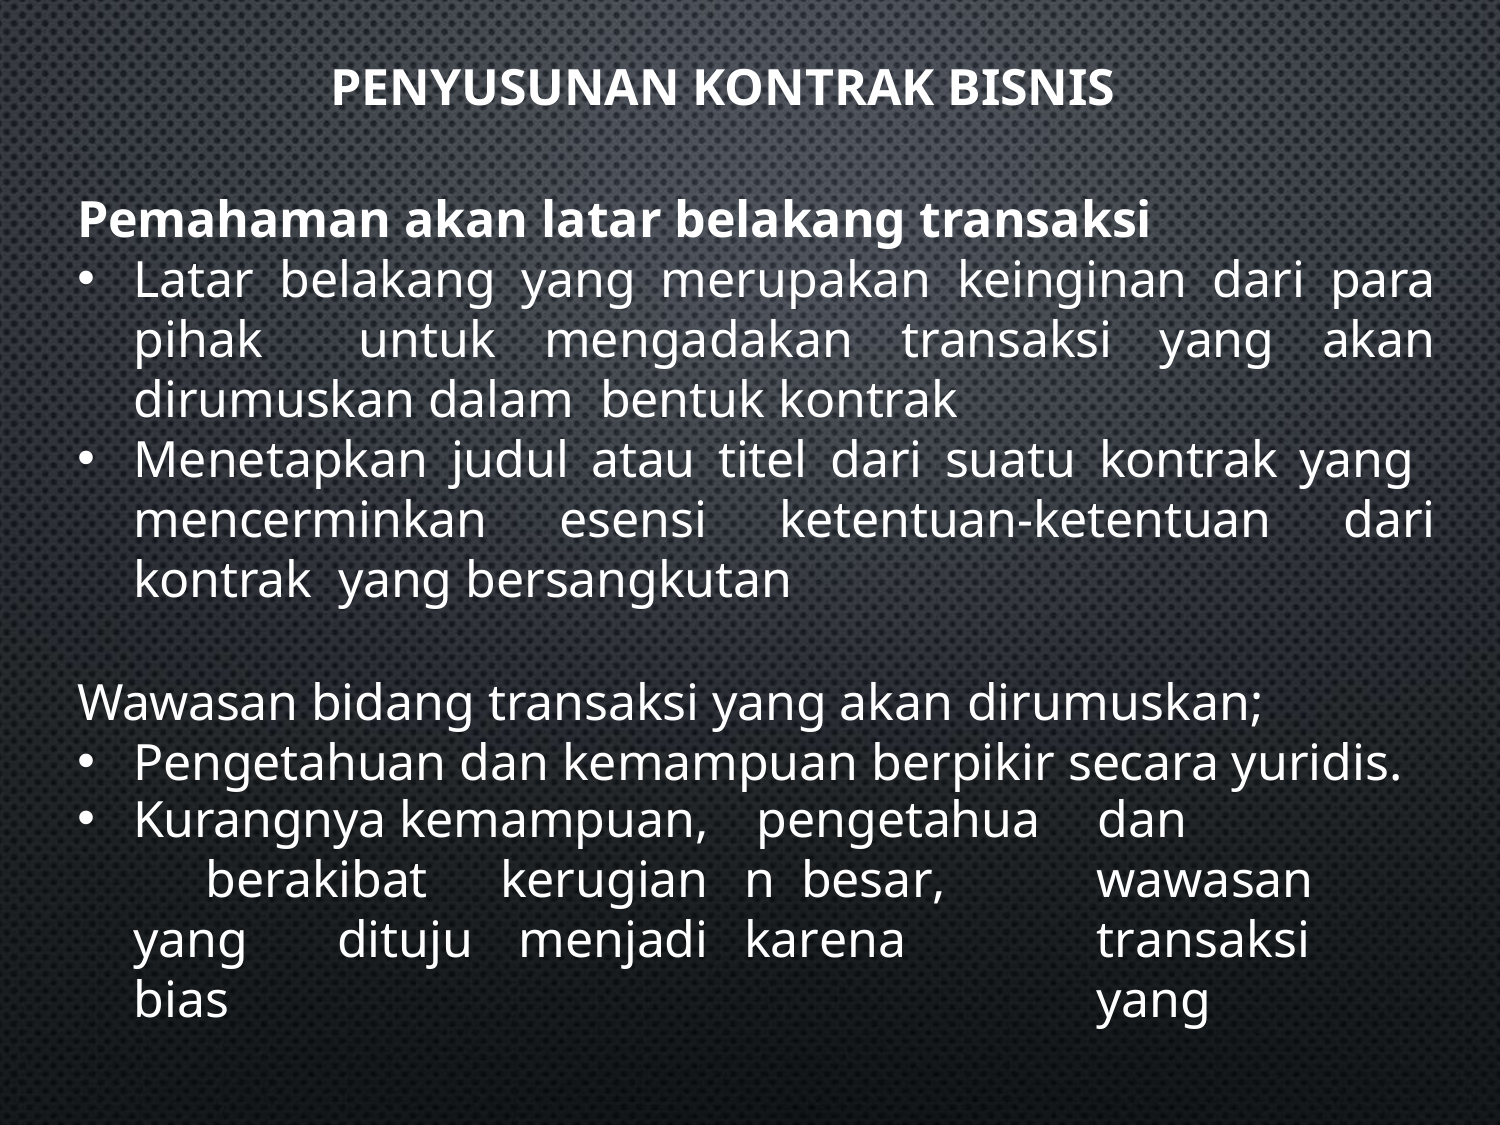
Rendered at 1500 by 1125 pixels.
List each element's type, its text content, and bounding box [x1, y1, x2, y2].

text_box pengetahuan besar, karena [742, 785, 1062, 968]
text_box Kurangnya kemampuan, berakibat kerugian yang dituju menjadi bias [75, 785, 710, 1028]
title PENYUSUNAN KONTRAK BISNIS [328, 53, 1148, 185]
text_box Pemahaman akan latar belakang transaksi Latar belakang yang merupakan keinginan dari para pihak untuk mengadakan transaksi yang akan dirumuskan dalam bentuk kontrak Menetapkan judul atau titel dari suatu kontrak yang mencerminkan esensi ketentuan-ketentuan dari kontrak yang bersangkutan Wawasan bidang transaksi yang akan dirumuskan; Pengetahuan dan kemampuan berpikir secara yuridis. [75, 185, 1437, 791]
text_box dan wawasan transaksi yang [1094, 785, 1437, 1028]
picture [0, 0, 1500, 1125]
